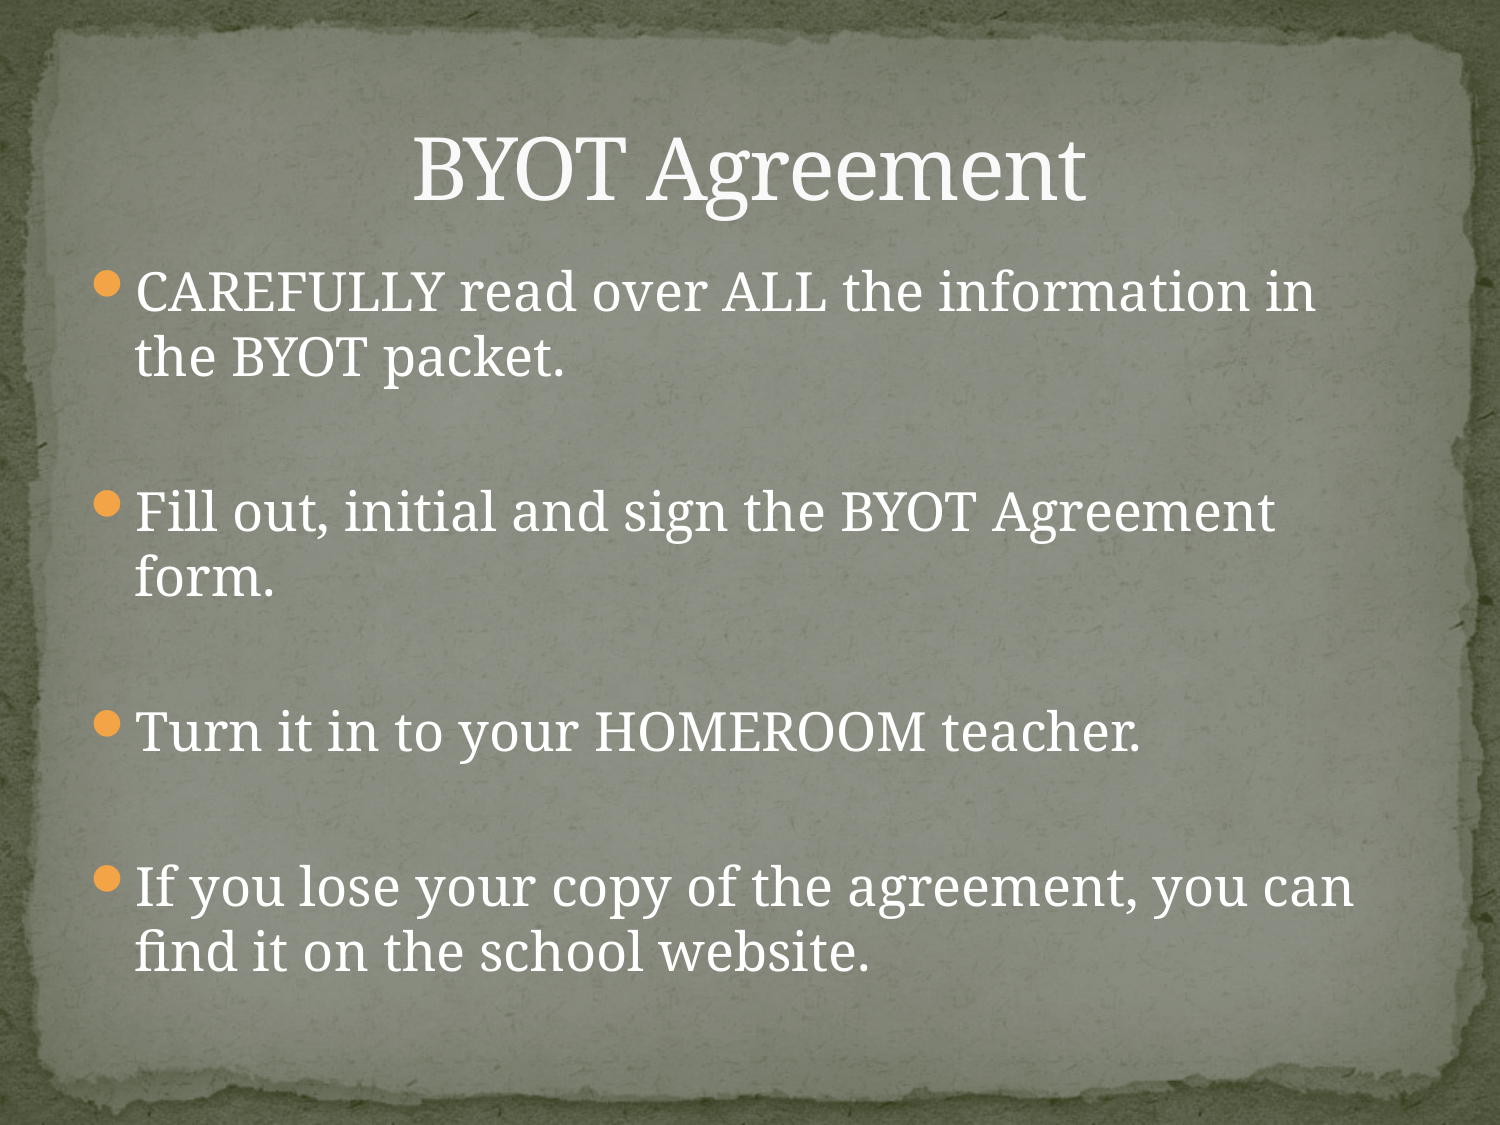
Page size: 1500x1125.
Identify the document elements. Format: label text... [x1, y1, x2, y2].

list CAREFULLY read over ALL the information in the BYOT packet. Fill out, initial and sign the BYOT Agreement form. Turn it in to your HOMEROOM teacher. If you lose your copy of the agreement, you can find it on the school website. [75, 249, 1425, 1000]
title BYOT Agreement [74, 24, 1425, 225]
